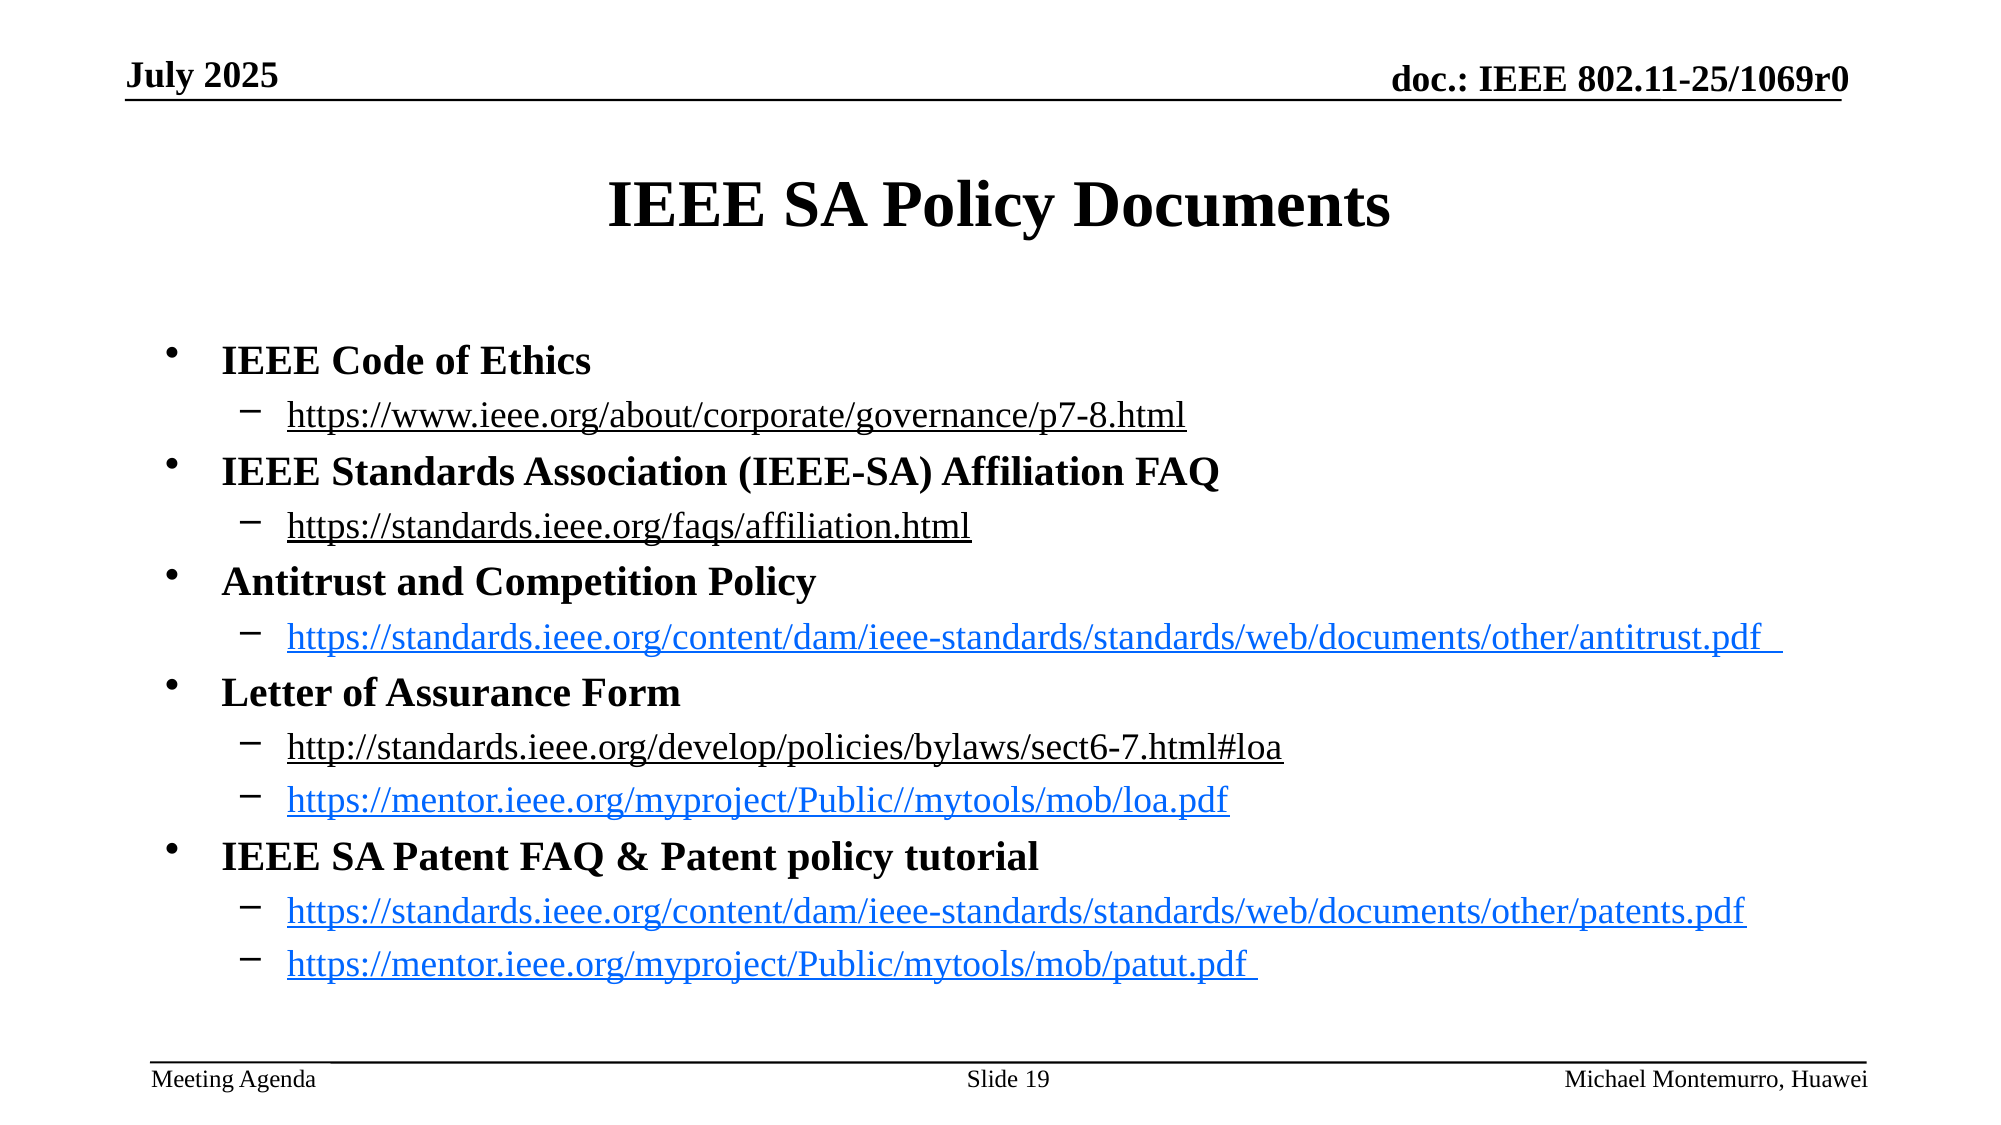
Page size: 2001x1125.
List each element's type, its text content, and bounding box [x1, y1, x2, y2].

list IEEE Code of Ethics https://www.ieee.org/about/corporate/governance/p7-8.html IEEE Standards Association (IEEE-SA) Affiliation FAQ https://standards.ieee.org/faqs/affiliation.html Antitrust and Competition Policy https://standards.ieee.org/content/dam/ieee-standards/standards/web/documents/other/antitrust.pdf Letter of Assurance Form http://standards.ieee.org/develop/policies/bylaws/sect6-7.html#loa https://mentor.ieee.org/myproject/Public//mytools/mob/loa.pdf IEEE SA Patent FAQ & Patent policy tutorial https://standards.ieee.org/content/dam/ieee-standards/standards/web/documents/other/patents.pdf https://mentor.ieee.org/myproject/Public/mytools/mob/patut.pdf [150, 324, 1850, 1000]
slide_number Slide 19 [964, 1061, 1053, 1093]
footer Michael Montemurro, Huawei [1266, 1061, 1869, 1093]
title IEEE SA Policy Documents [150, 112, 1850, 288]
